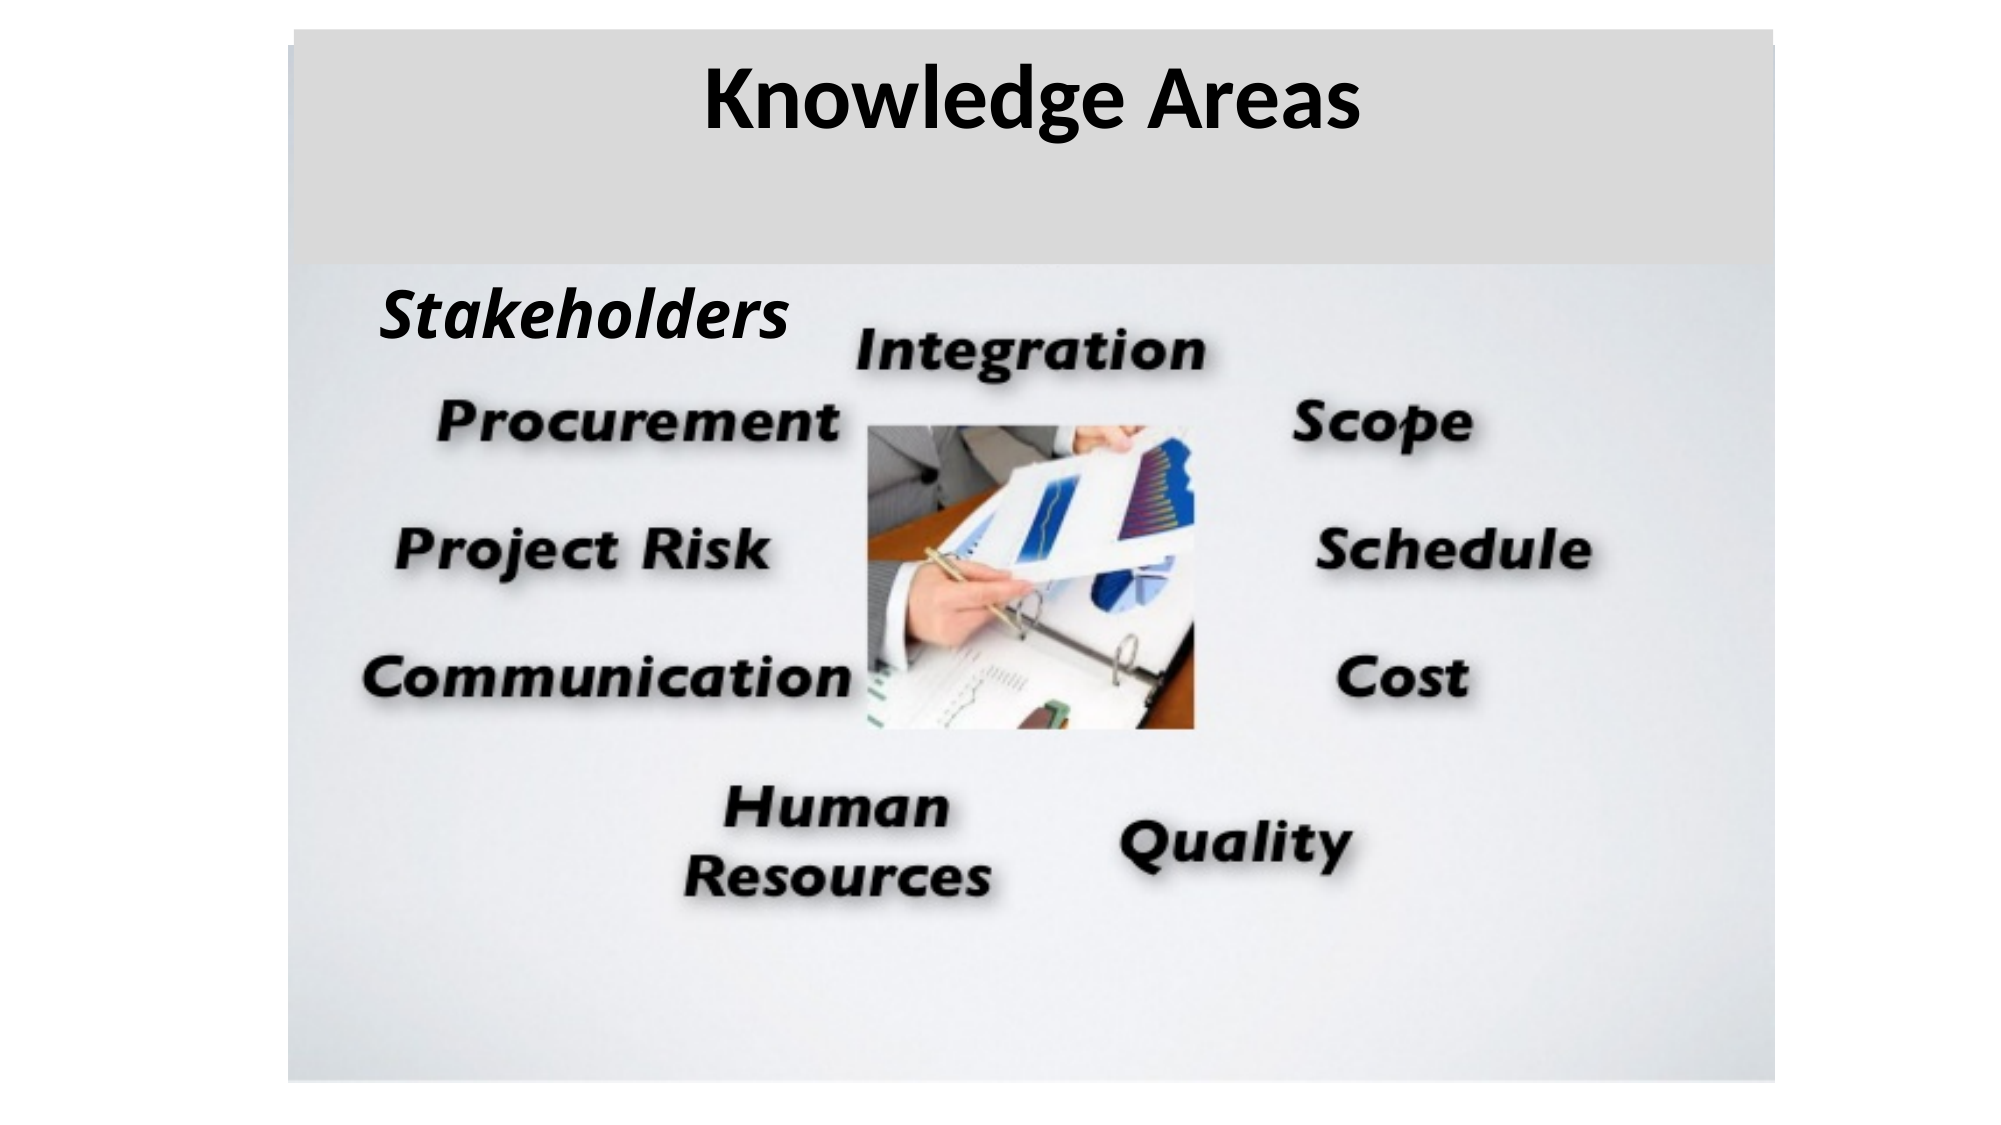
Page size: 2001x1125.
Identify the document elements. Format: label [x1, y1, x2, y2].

text_box [288, 29, 1775, 1083]
